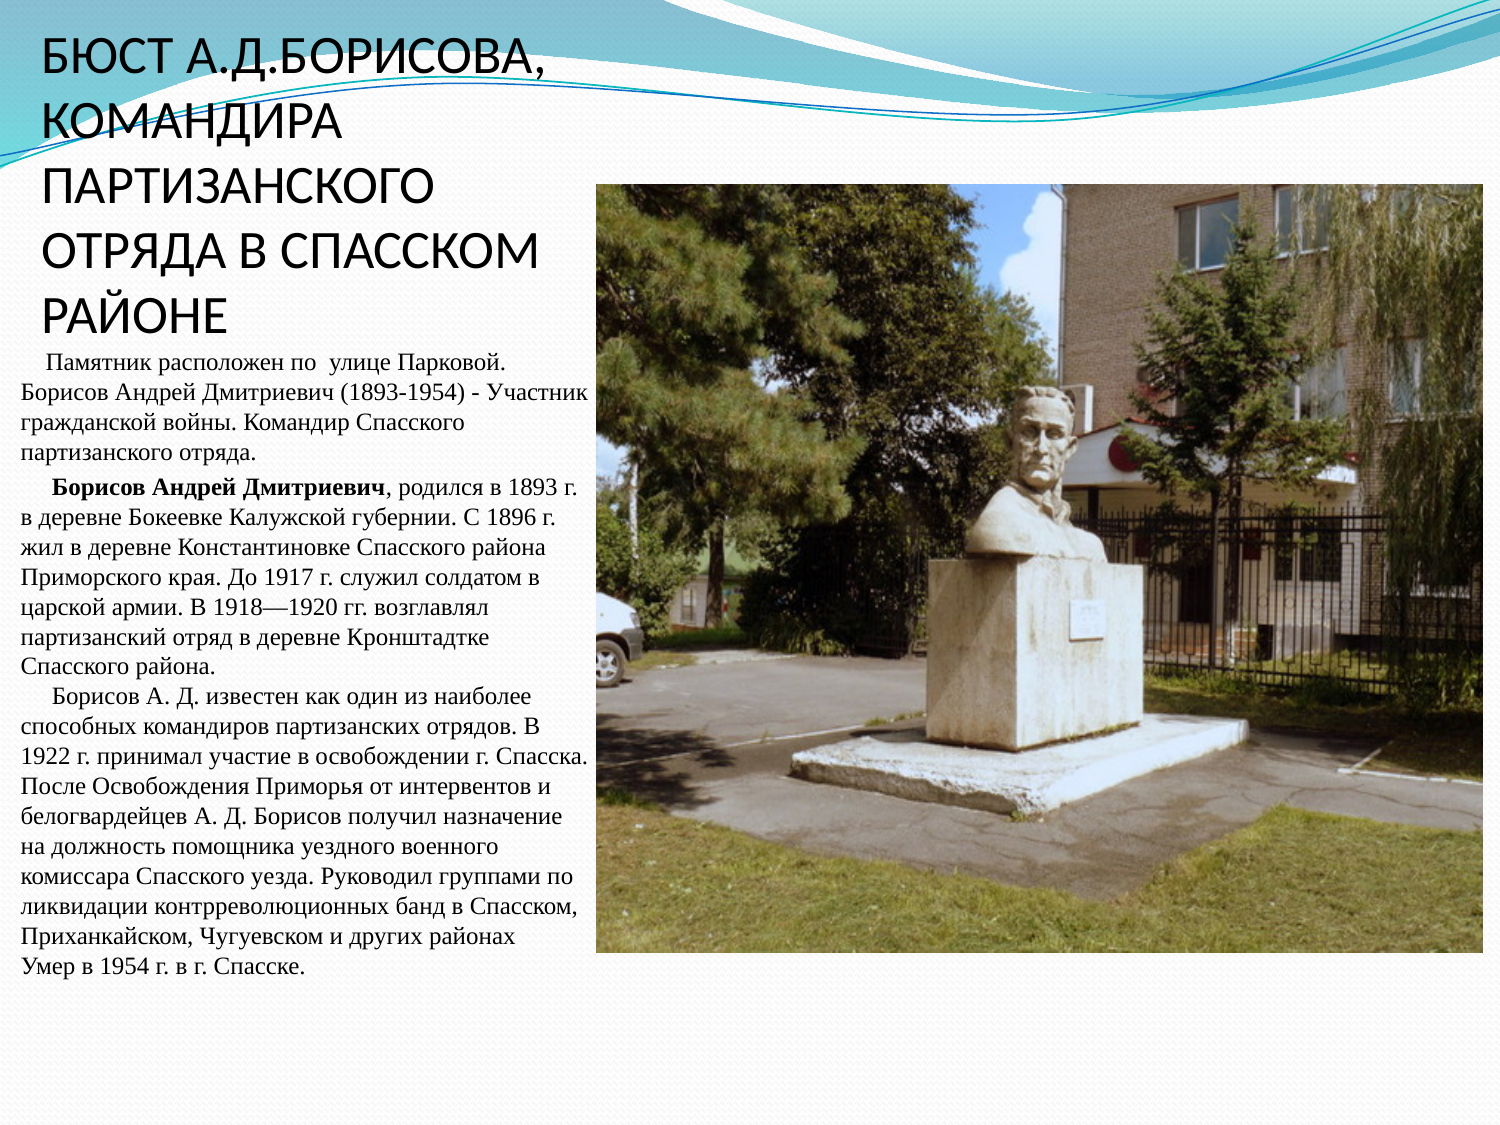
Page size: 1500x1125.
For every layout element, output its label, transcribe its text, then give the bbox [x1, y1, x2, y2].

title БЮСТ А.Д.БОРИСОВА, КОМАНДИРА ПАРТИЗАНСКОГО ОТРЯДА В СПАССКОМ РАЙОНЕ [41, 78, 563, 338]
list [596, 184, 1483, 953]
list Памятник расположен по улице Парковой. Борисов Андрей Дмитриевич (1893-1954) - Участник гражданской войны. Командир Спасского партизанского отряда. Борисов Андрей Дмитриевич, родился в 1893 г. в деревне Бокеевке Калужской губернии. С 1896 г. жил в деревне Константиновке Спасского района Приморского края. До 1917 г. служил солдатом в царской армии. В 1918—1920 гг. возглавлял партизанский отряд в деревне Кронштадтке Спасского района. Борисов А. Д. известен как один из наиболее способных командиров партизанских отрядов. В 1922 г. принимал участие в освобождении г. Спасска. После Освобождения Приморья от интервентов и белогвардейцев А. Д. Борисов получил назначение на должность помощника уездного военного комиссара Спасского уезда. Руководил группами по ликвидации контрреволюционных банд в Спасском, Приханкайском, Чугуевском и других районах Умер в 1954 г. в г. Спасске. [17, 338, 597, 1025]
